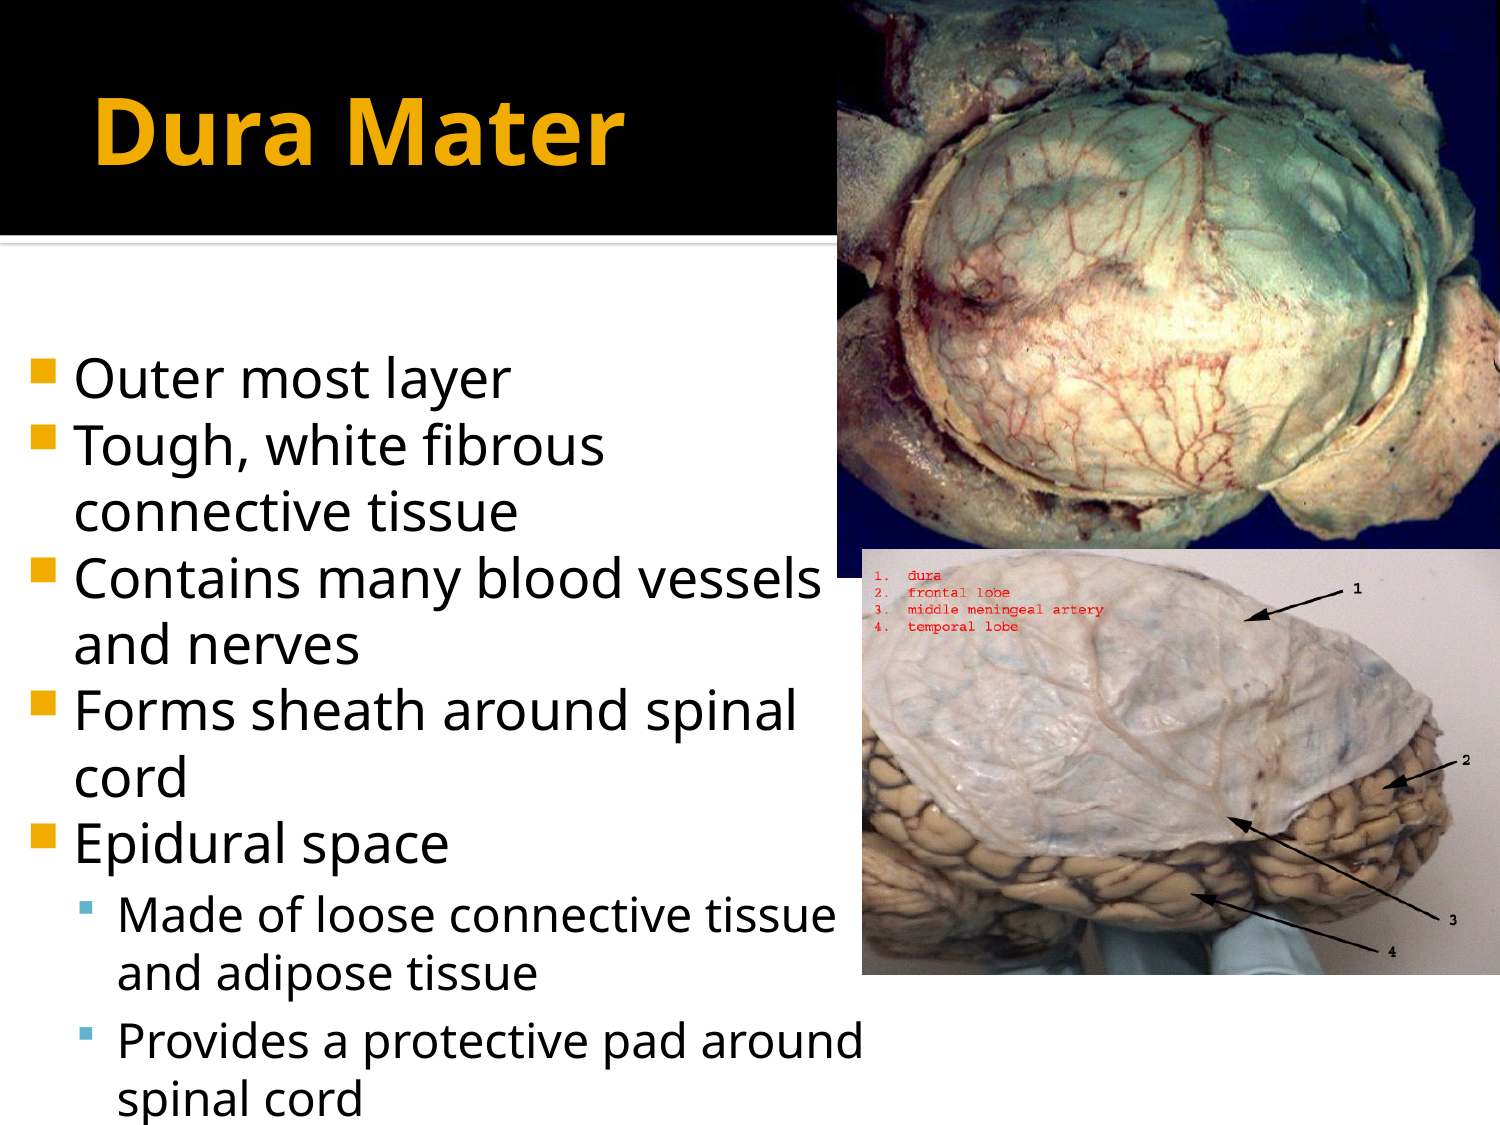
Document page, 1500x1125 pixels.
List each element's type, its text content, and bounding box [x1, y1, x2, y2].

picture [837, 0, 1500, 975]
list Outer most layer Tough, white fibrous connective tissue Contains many blood vessels and nerves Forms sheath around spinal cord Epidural space Made of loose connective tissue and adipose tissue Provides a protective pad around spinal cord [0, 328, 888, 1125]
title Dura Mater [75, 25, 831, 231]
